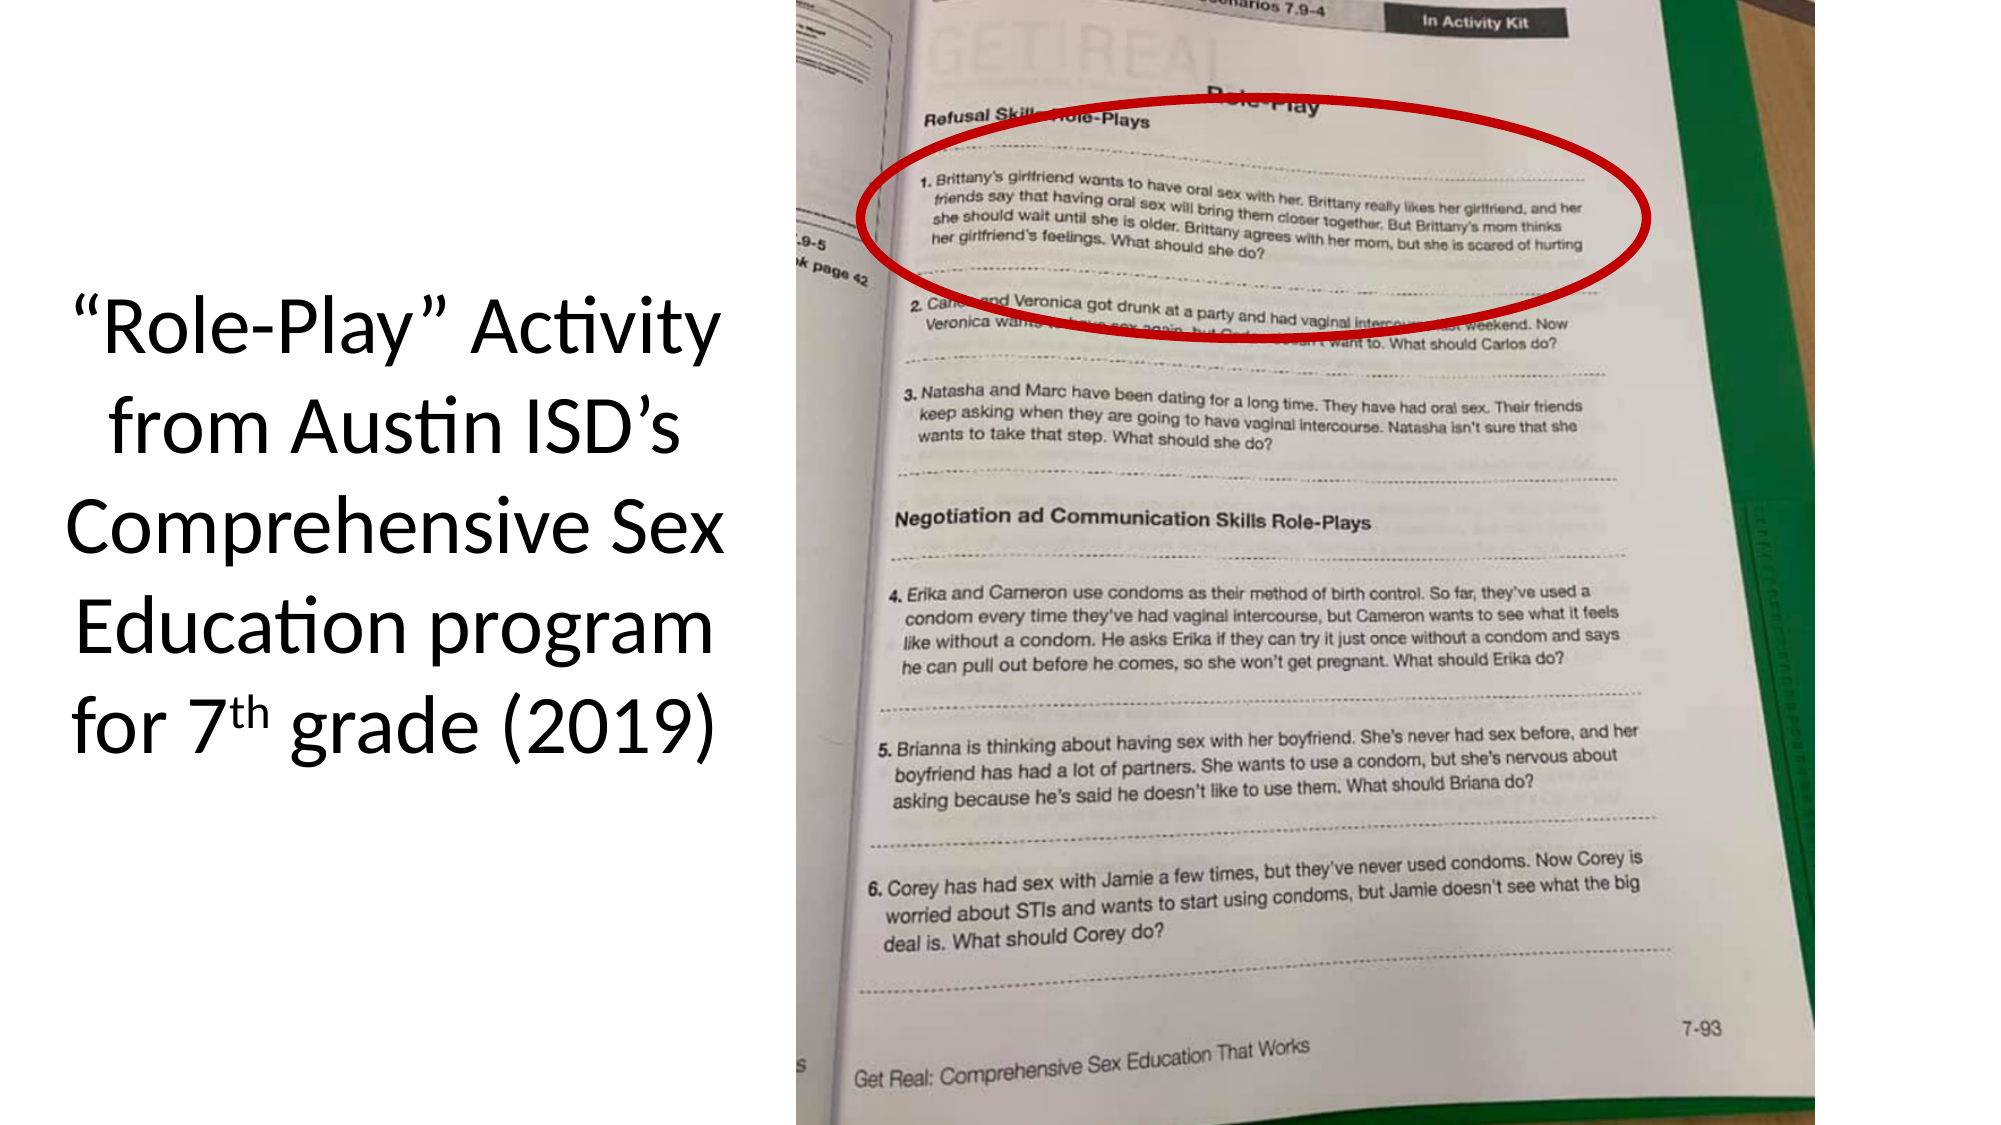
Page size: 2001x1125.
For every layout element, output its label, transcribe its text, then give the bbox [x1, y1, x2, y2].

text_box “Role-Play” Activity from Austin ISD’s Comprehensive Sex Education program for 7th grade (2019) [40, 263, 751, 778]
picture [796, 0, 1815, 1125]
